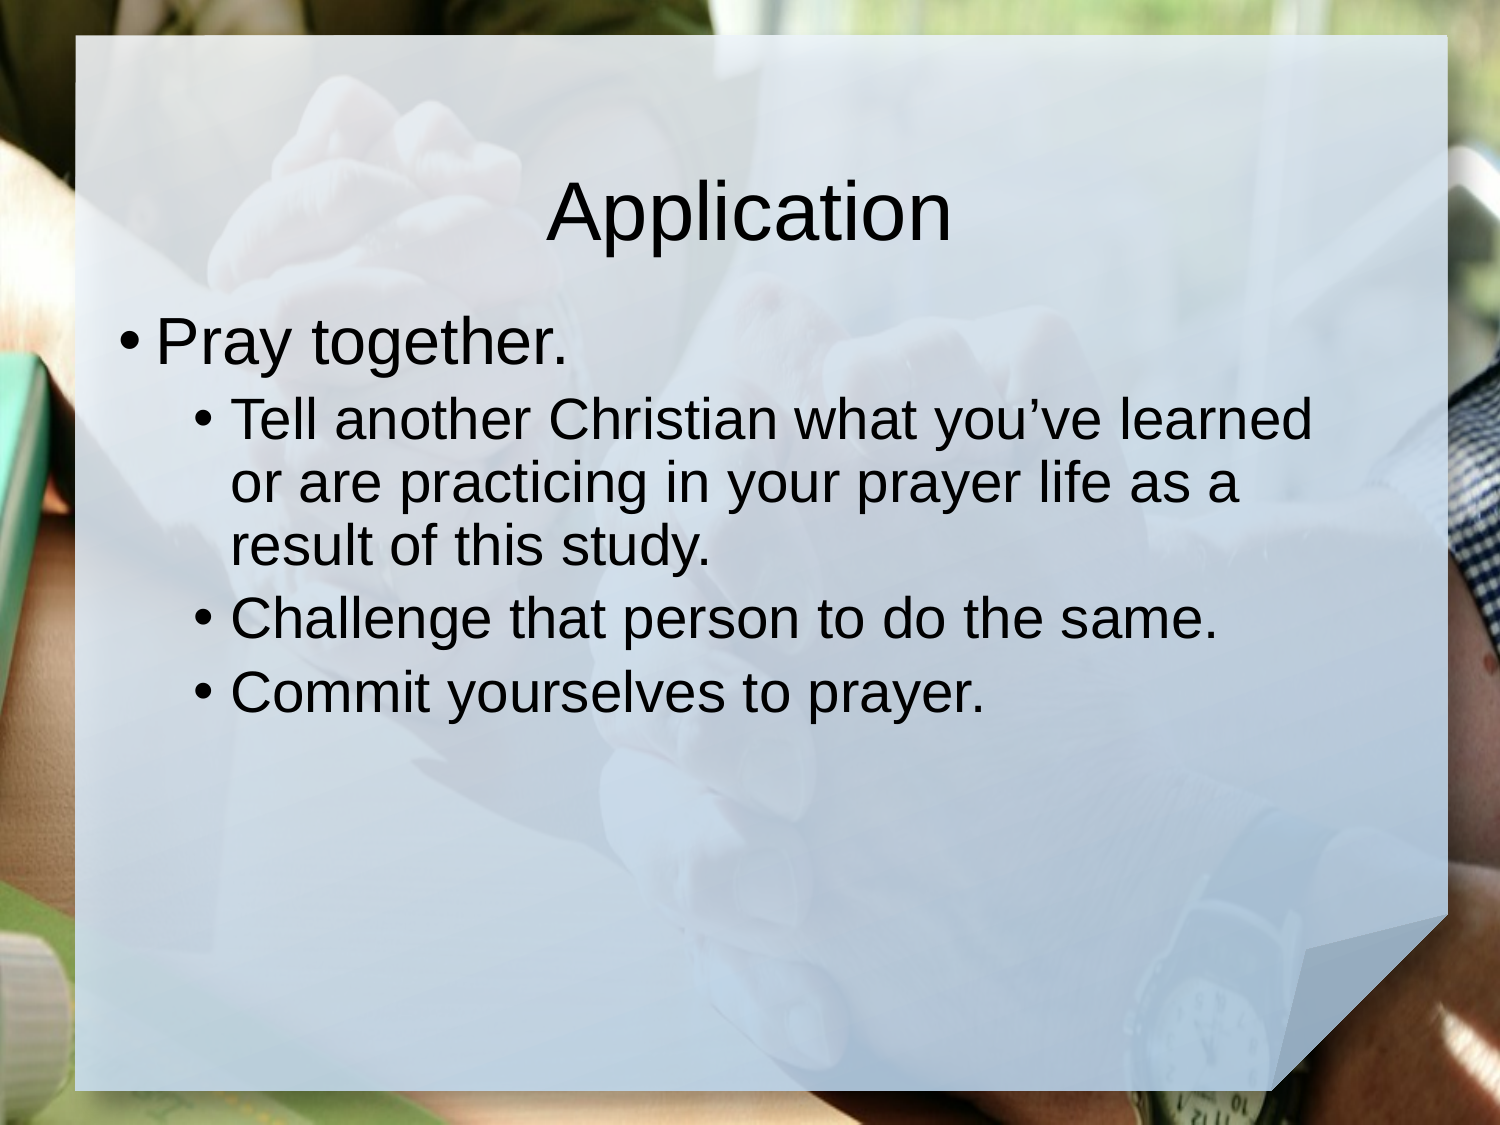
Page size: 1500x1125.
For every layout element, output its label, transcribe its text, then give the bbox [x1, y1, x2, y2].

picture [0, 0, 1500, 1125]
list Pray together. Tell another Christian what you’ve learned or are practicing in your prayer life as a result of this study. Challenge that person to do the same. Commit yourselves to prayer. [103, 299, 1397, 1014]
title Application [103, 59, 1397, 278]
